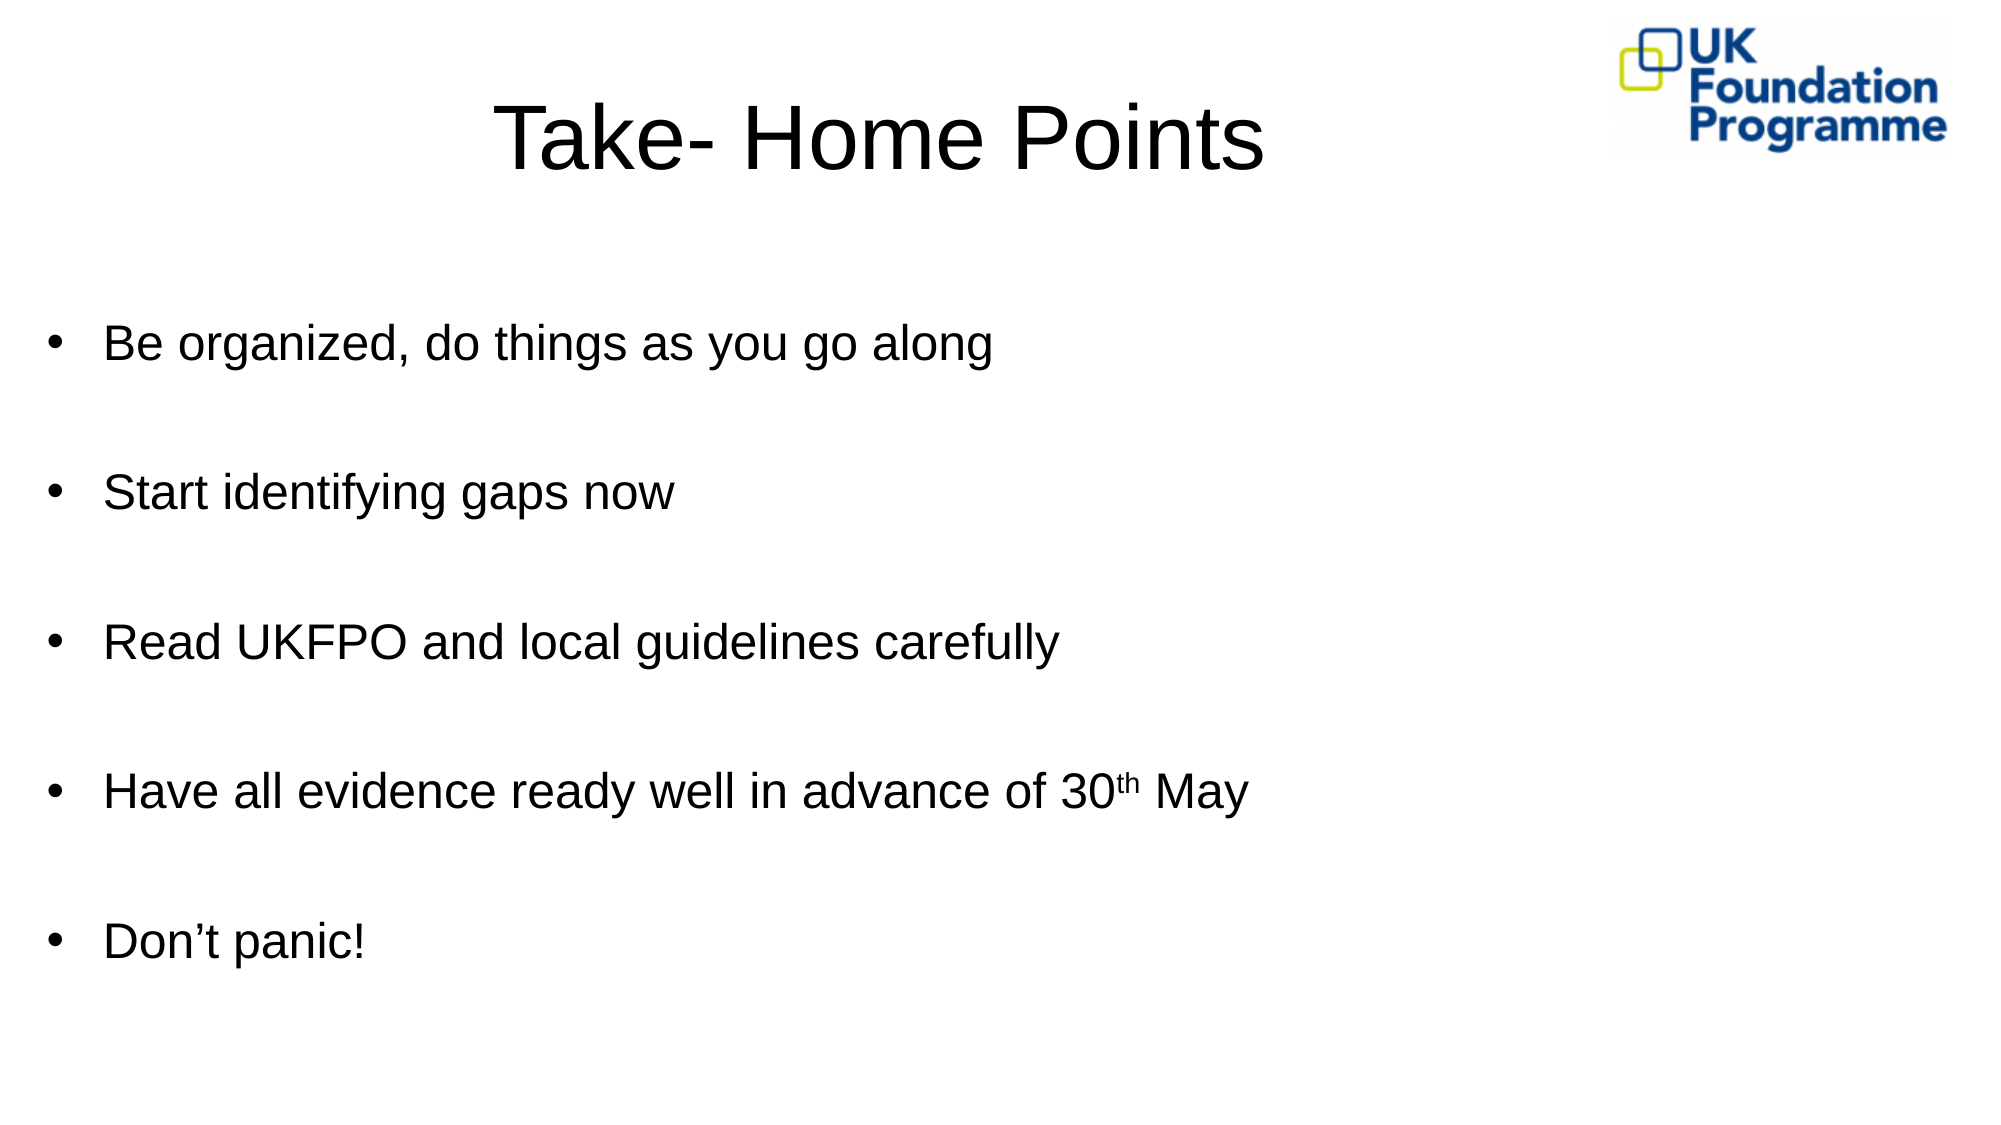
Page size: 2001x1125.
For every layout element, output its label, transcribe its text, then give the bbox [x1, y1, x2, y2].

subtitle Be organized, do things as you go along Start identifying gaps now Read UKFPO and local guidelines carefully Have all evidence ready well in advance of 30th May Don’t panic! [31, 309, 1927, 1069]
picture [1611, 18, 1953, 158]
text_box Take- Home Points [31, 51, 1729, 228]
